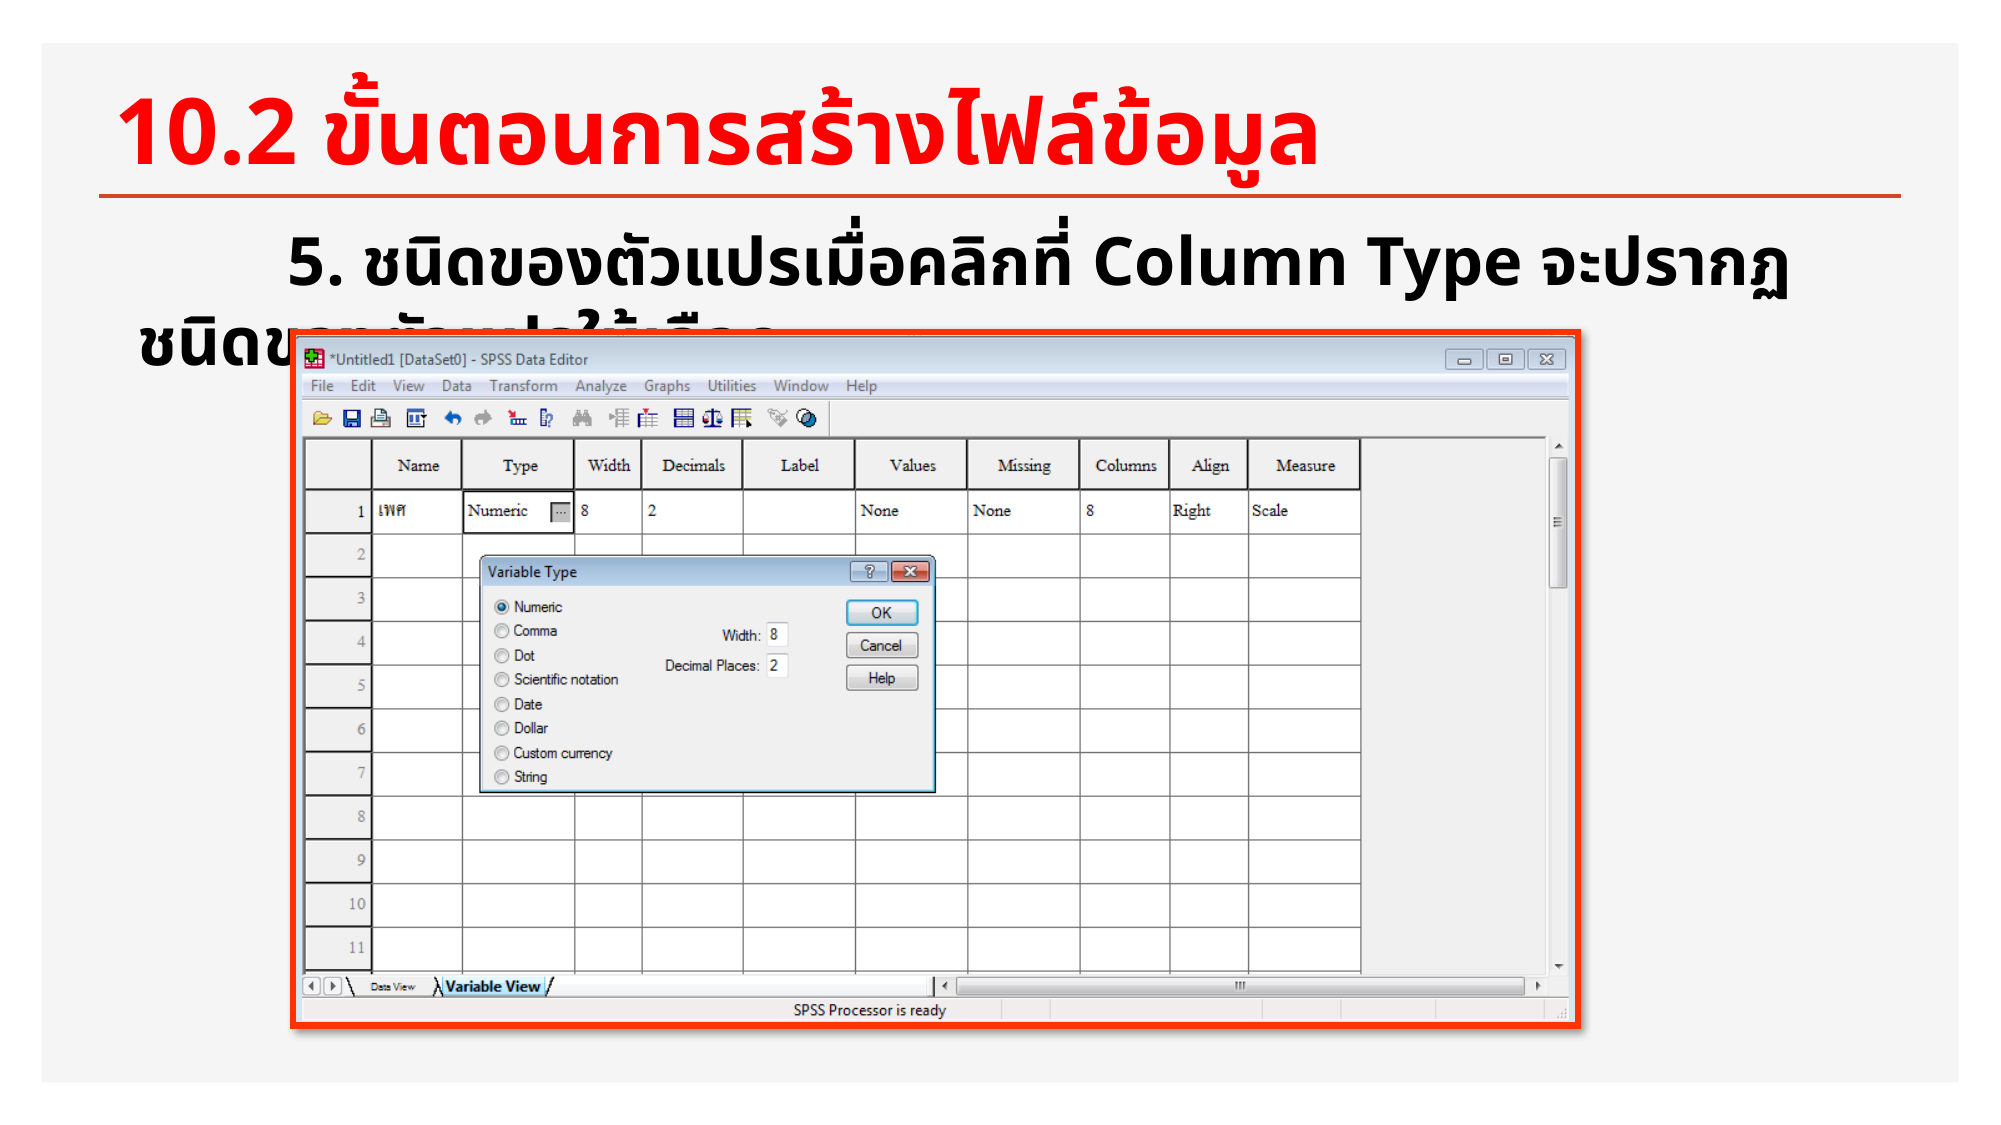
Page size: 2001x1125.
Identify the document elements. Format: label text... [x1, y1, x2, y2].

picture [296, 335, 1575, 1023]
title 10.2 ขั้นตอนการสร้างไฟล์ข้อมูล [99, 73, 1901, 197]
text_box 5. ชนิดของตัวแปรเมื่อคลิกที่ Column Type จะปรากฏชนิดของตัวแปรให้เลือก [123, 211, 1901, 537]
